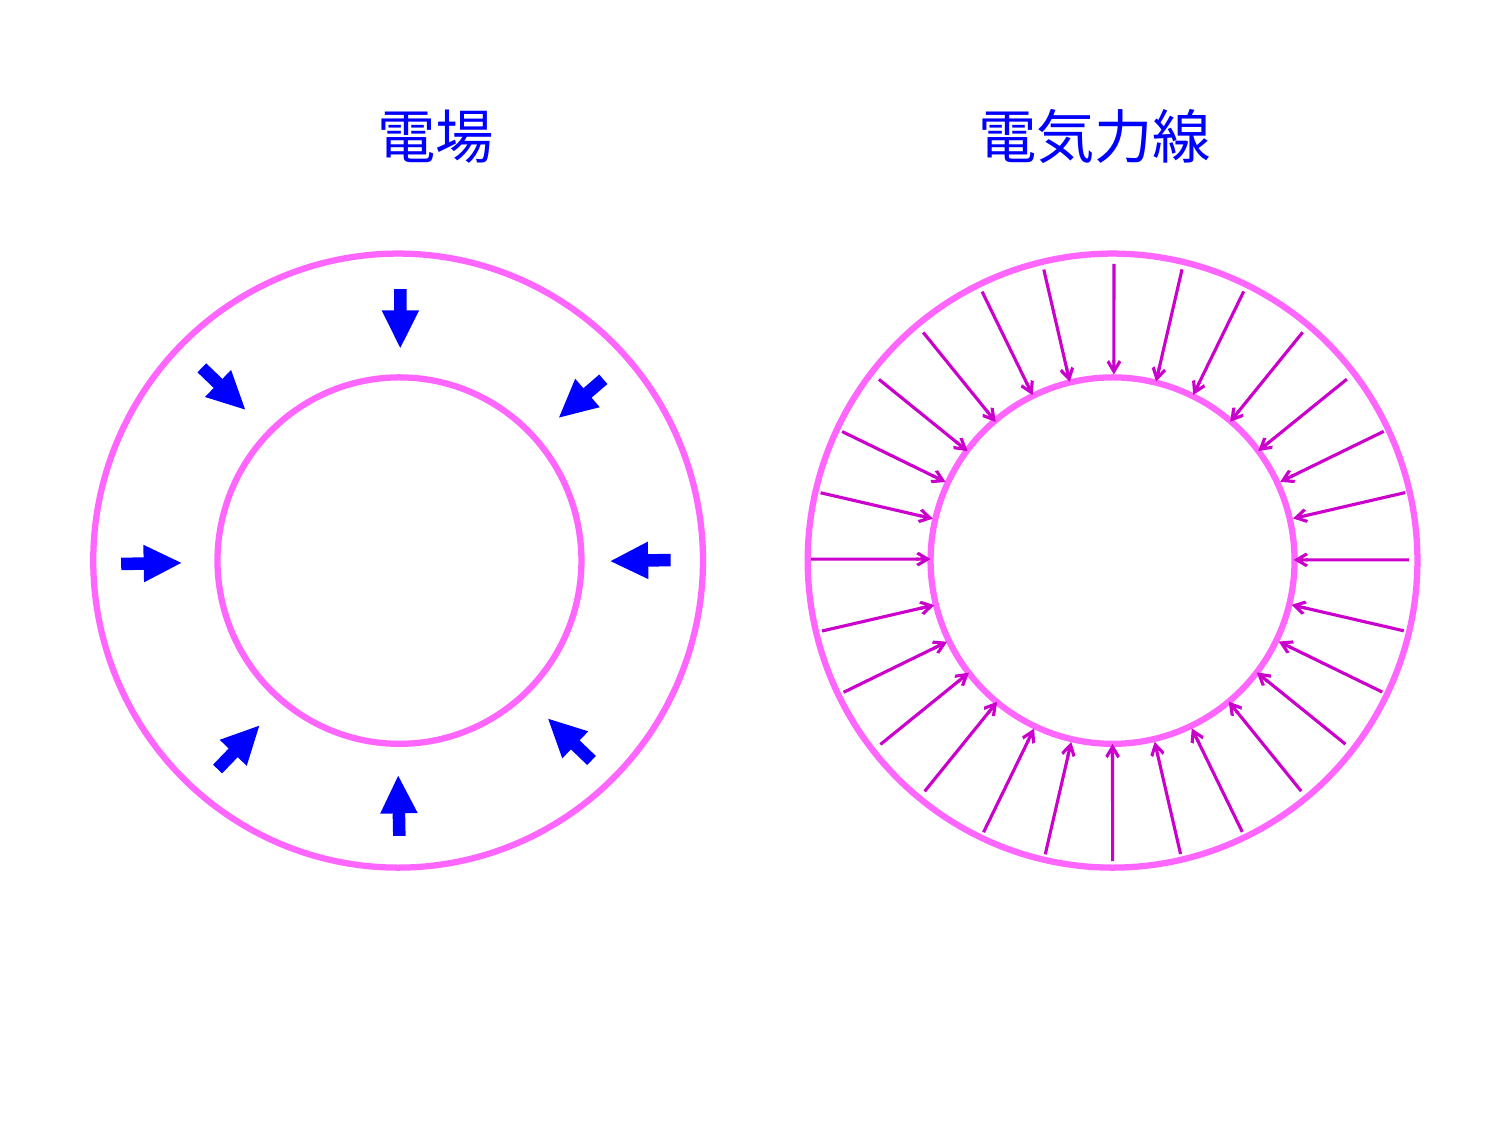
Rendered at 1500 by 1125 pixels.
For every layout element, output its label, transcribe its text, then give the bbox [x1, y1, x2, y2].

text_box [267, 838, 529, 868]
text_box [93, 430, 122, 691]
text_box [669, 419, 703, 702]
text_box 電場 [362, 92, 510, 178]
text_box 電気力線 [963, 92, 1227, 178]
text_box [810, 265, 1408, 860]
text_box [1037, 253, 1188, 263]
text_box [248, 253, 548, 293]
text_box [1413, 508, 1418, 613]
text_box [127, 295, 665, 830]
